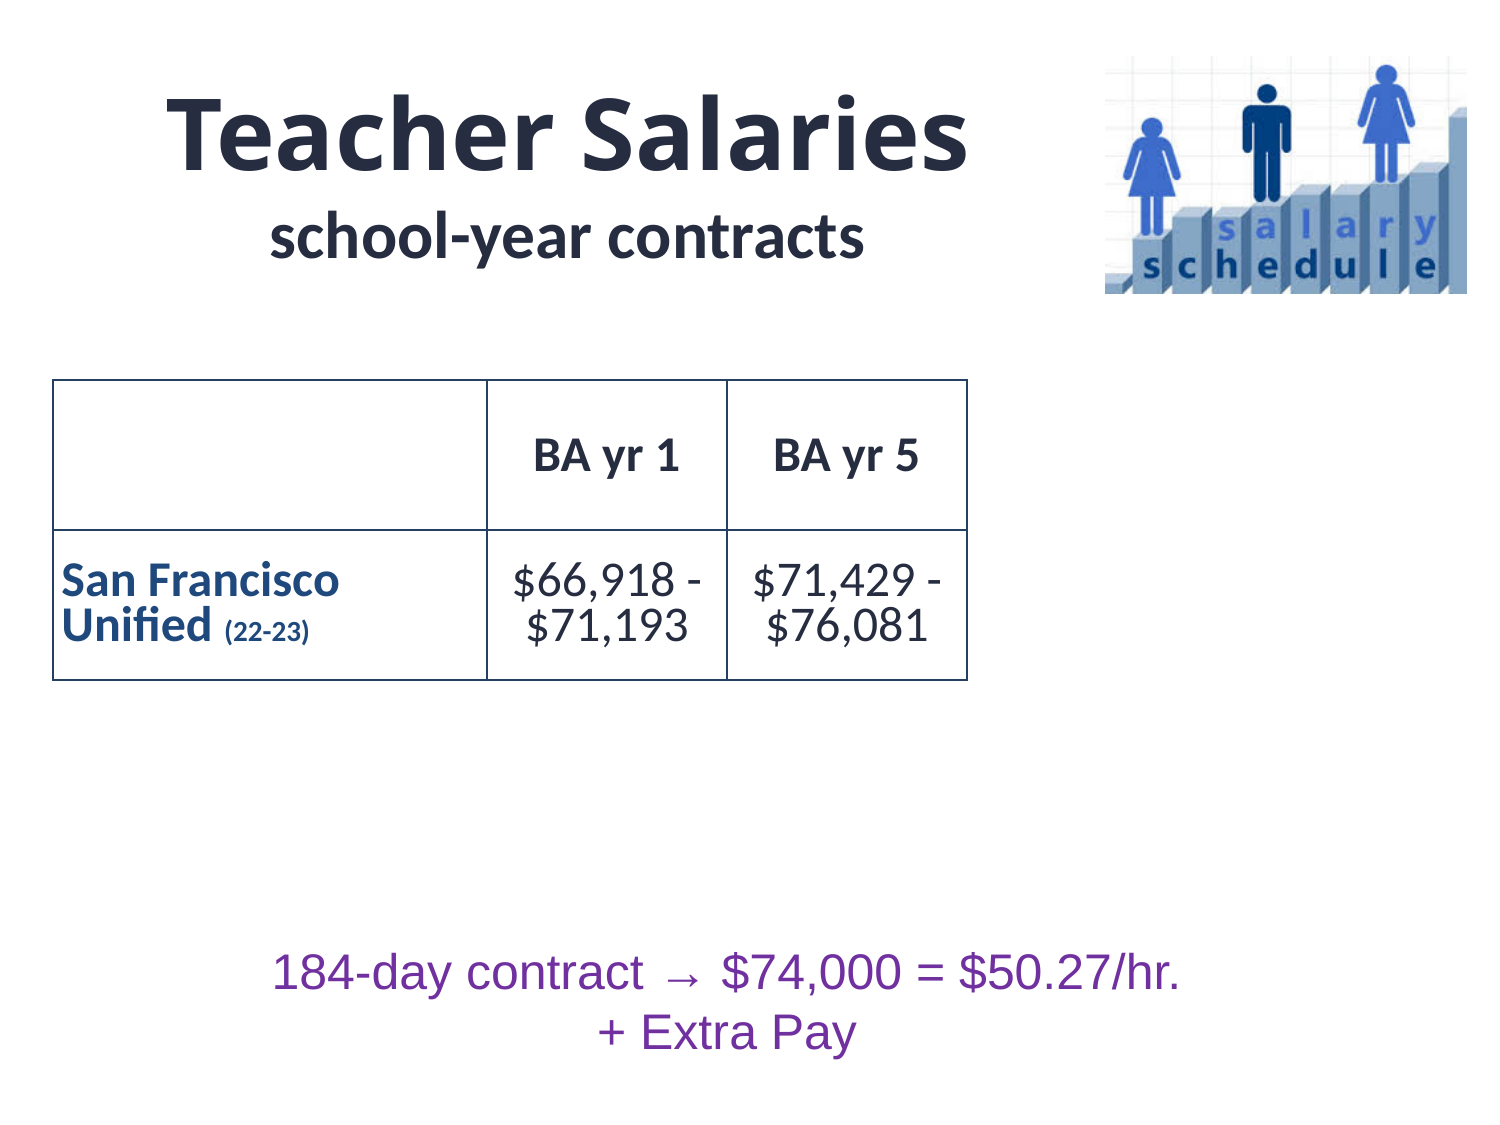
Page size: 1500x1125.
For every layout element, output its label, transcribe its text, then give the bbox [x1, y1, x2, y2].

table_cell $71,429 - $76,081 [728, 531, 966, 679]
table_cell $66,918 -$71,193 [488, 531, 726, 679]
text_box 184-day contract → $74,000 = $50.27/hr. + Extra Pay [218, 932, 1236, 1067]
table_cell San Francisco Unified (22-23) [54, 531, 486, 679]
picture [1105, 56, 1467, 295]
title Teacher Salaries school-year contracts [0, 46, 1136, 297]
table_header [54, 381, 486, 529]
table_header BA yr 1 [488, 381, 726, 529]
table_header BA yr 5 [728, 381, 966, 529]
